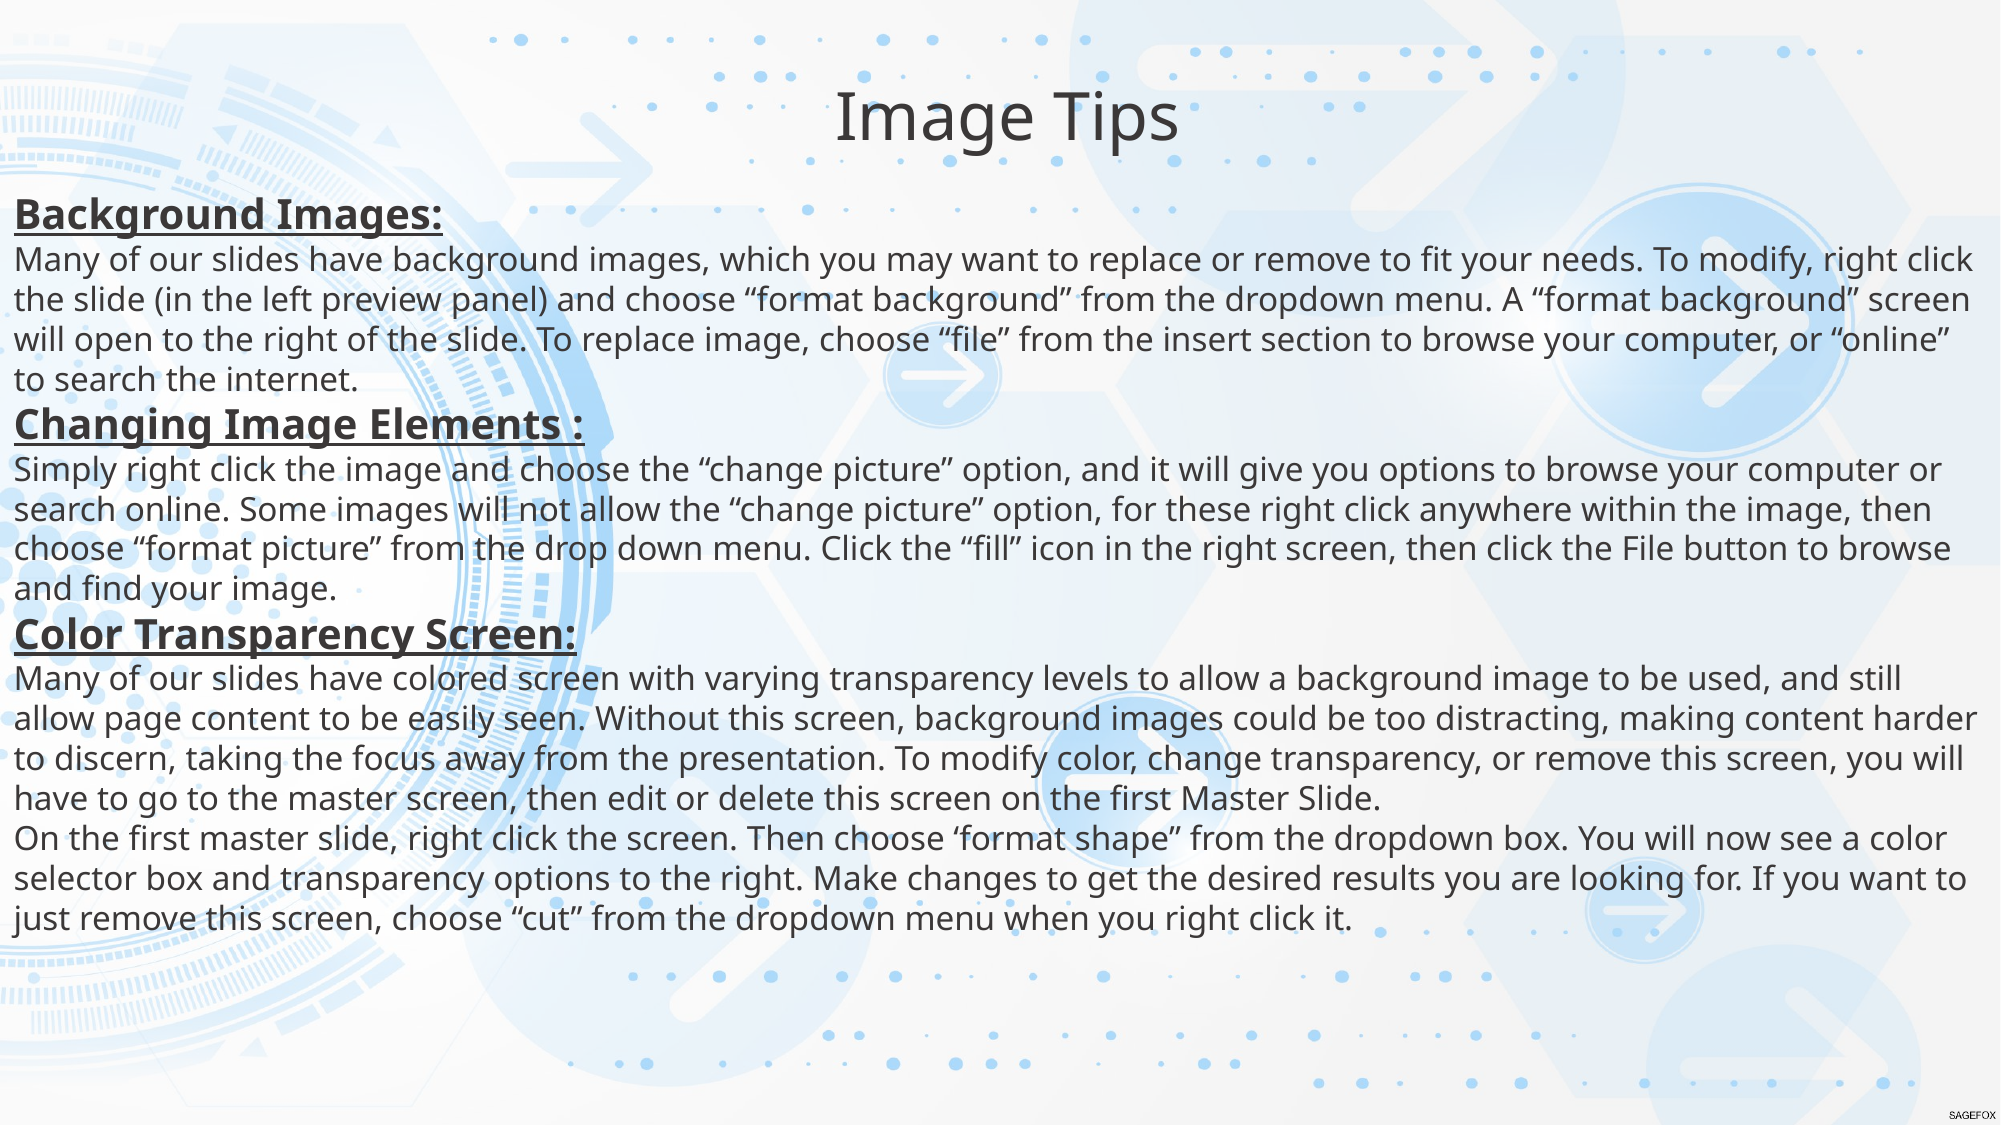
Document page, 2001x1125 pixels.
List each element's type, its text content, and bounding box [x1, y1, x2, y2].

text_box Background Images: Many of our slides have background images, which you may want to replace or remove to fit your needs. To modify, right click the slide (in the left preview panel) and choose “format background” from the dropdown menu. A “format background” screen will open to the right of the slide. To replace image, choose “file” from the insert section to browse your computer, or “online” to search the internet. Changing Image Elements : Simply right click the image and choose the “change picture” option, and it will give you options to browse your computer or search online. Some images will not allow the “change picture” option, for these right click anywhere within the image, then choose “format picture” from the drop down menu. Click the “fill” icon in the right screen, then click the File button to browse and find your image. Color Transparency Screen: Many of our slides have colored screen with varying transparency levels to allow a background image to be used, and still allow page content to be easily seen. Without this screen, background images could be too distracting, making content harder to discern, taking the focus away from the presentation. To modify color, change transparency, or remove this screen, you will have to go to the master screen, then edit or delete this screen on the first Master Slide. On the first master slide, right click the screen. Then choose ‘format shape” from the dropdown box. You will now see a color selector box and transparency options to the right. Make changes to get the desired results you are looking for. If you want to just remove this screen, choose “cut” from the dropdown menu when you right click it. [0, 0, 2000, 1125]
title Image Tips [597, 59, 1420, 177]
